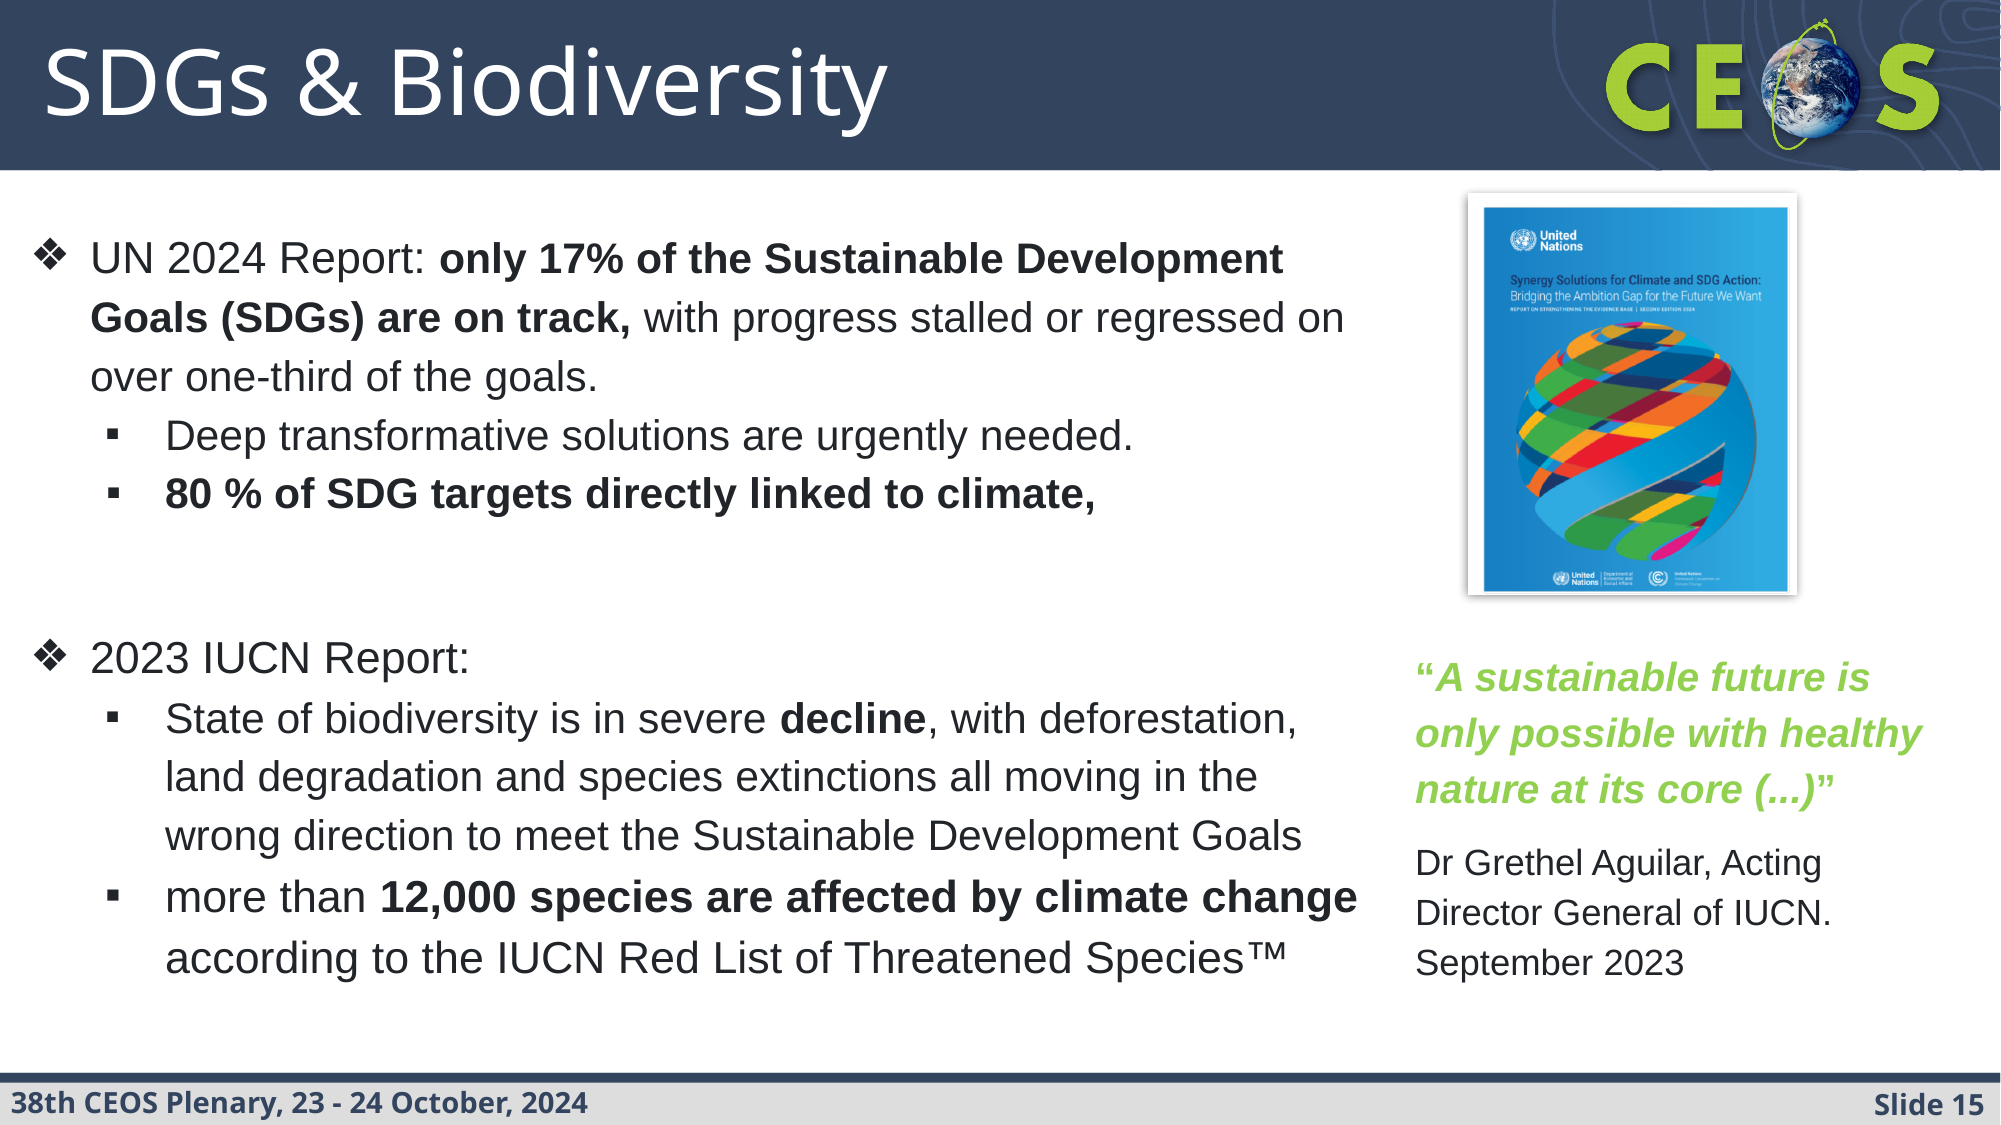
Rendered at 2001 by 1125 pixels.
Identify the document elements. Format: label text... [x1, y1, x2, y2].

list “A sustainable future is only possible with healthy nature at its core (...)” Dr Grethel Aguilar, Acting Director General of IUCN. September 2023 [1400, 635, 1951, 1125]
picture [1606, 18, 1939, 150]
title SDGs & Biodiversity [28, 28, 1569, 157]
picture [1468, 193, 1798, 595]
list UN 2024 Report: only 17% of the Sustainable Development Goals (SDGs) are on track, with progress stalled or regressed on over one-third of the goals. Deep transformative solutions are urgently needed. 80 % of SDG targets directly linked to climate, 2023 IUCN Report: State of biodiversity is in severe decline, with deforestation, land degradation and species extinctions all moving in the wrong direction to meet the Sustainable Development Goals more than 12,000 species are affected by climate change according to the IUCN Red List of Threatened Species™ [0, 212, 1401, 997]
